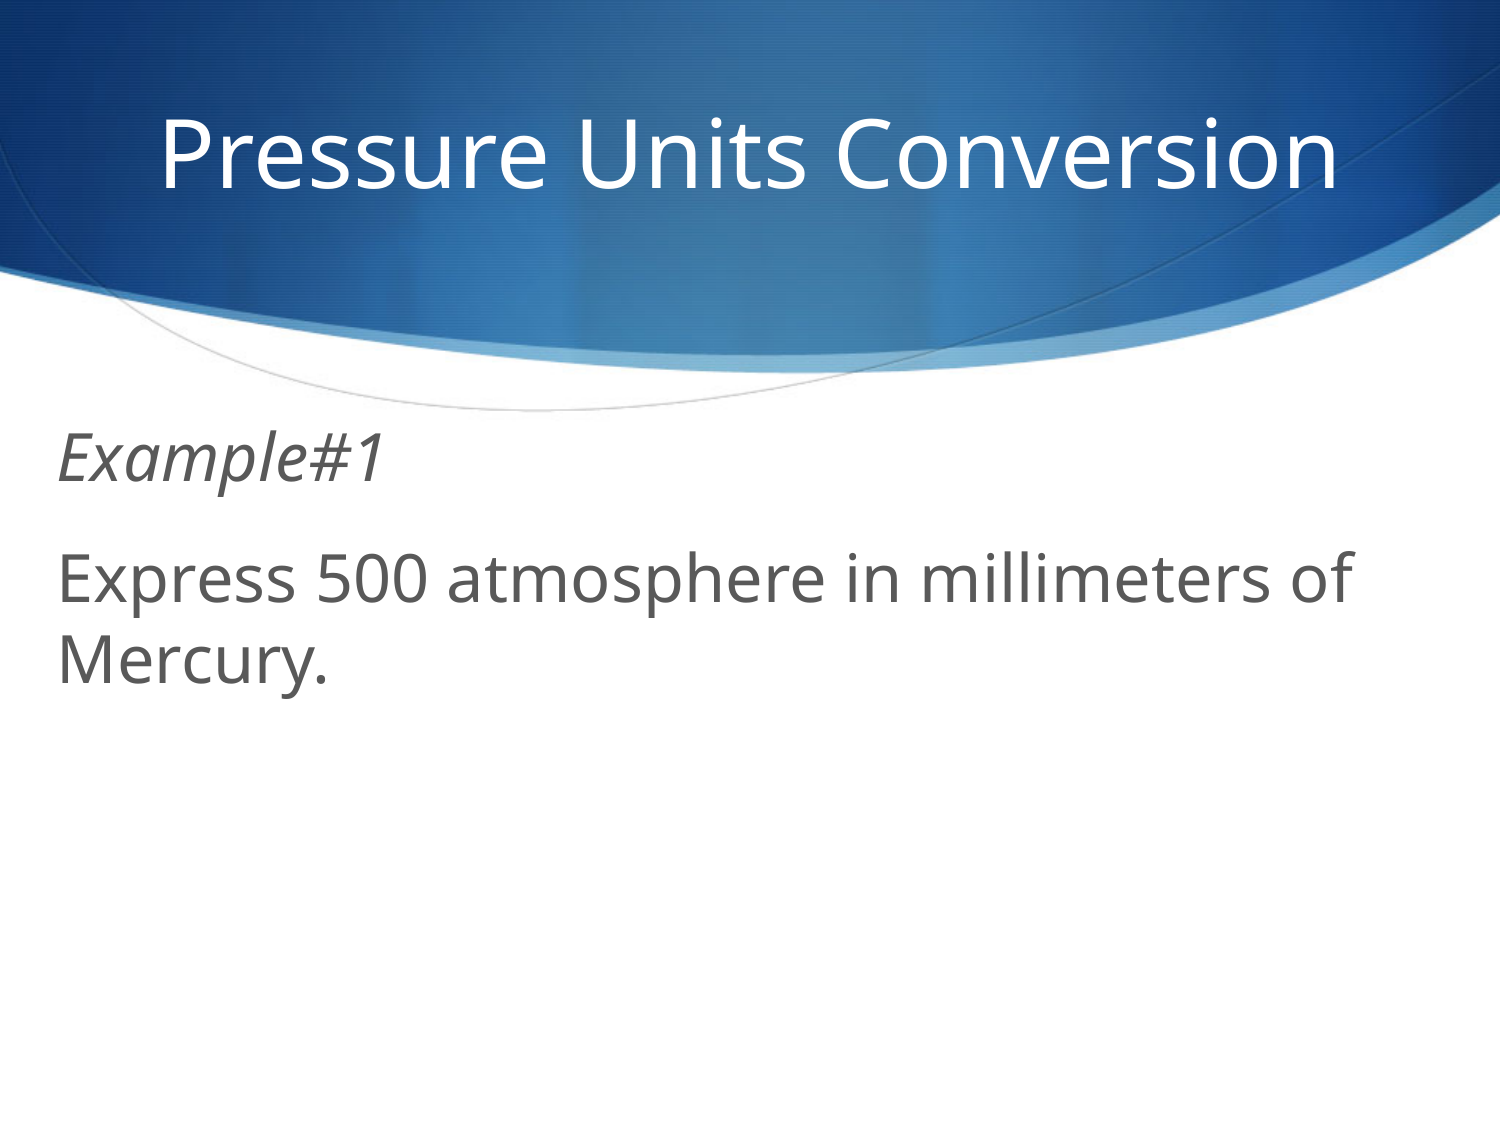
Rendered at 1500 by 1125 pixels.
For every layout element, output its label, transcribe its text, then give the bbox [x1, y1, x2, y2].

title Pressure Units Conversion [75, 56, 1425, 245]
picture [0, 0, 1500, 1125]
list Example#1 Express 500 atmosphere in millimeters of Mercury. [41, 407, 1379, 1002]
